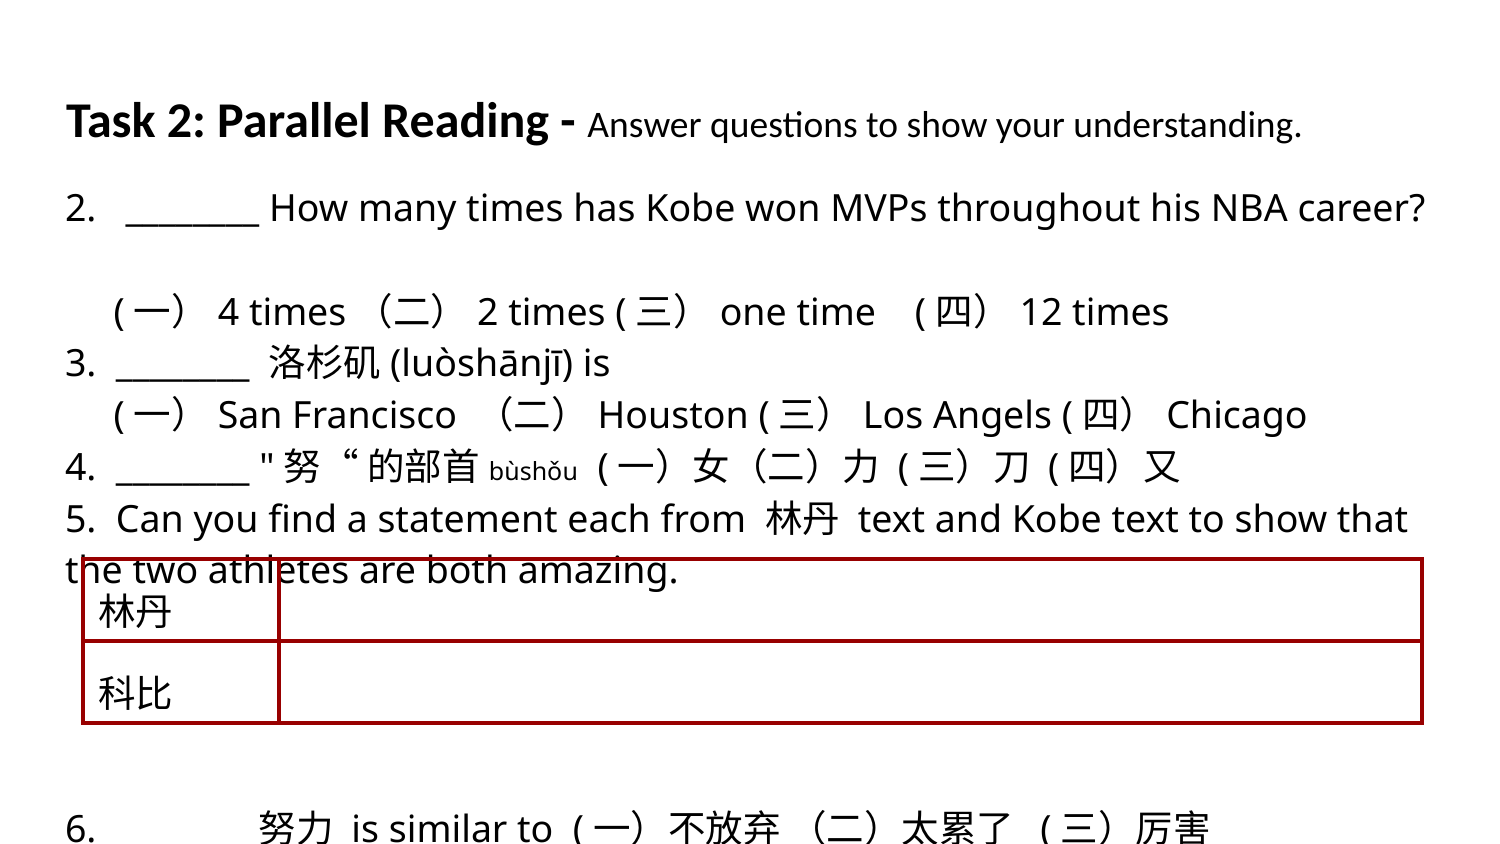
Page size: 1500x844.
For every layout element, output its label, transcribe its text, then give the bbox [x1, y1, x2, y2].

table_header 林丹 [85, 561, 277, 639]
table_header [281, 561, 1420, 639]
title Task 2: Parallel Reading - Answer questions to show your understanding. [51, 72, 1449, 167]
table_cell 科比 [85, 643, 277, 721]
table_cell [281, 643, 1420, 721]
text_box 2. ________ How many times has Kobe won MVPs throughout his NBA career? (一）4 times（二）2 times (三）one time (四）12 times 3. ________ 洛杉矶(luòshānjī) is (一）San Francisco （二）Houston (三）Los Angels (四）Chicago 4. ________ "努“ 的部首bùshǒu (一）女（二）力 (三）刀 (四）又 5. Can you find a statement each from 林丹 text and Kobe text to show that the two athletes are both amazing. 6. ________ 努力 is similar to (一）不放弃 （二）太累了 (三）厉害 7. 你喜欢打球吗？你喜欢打什么球？ [49, 162, 1448, 844]
